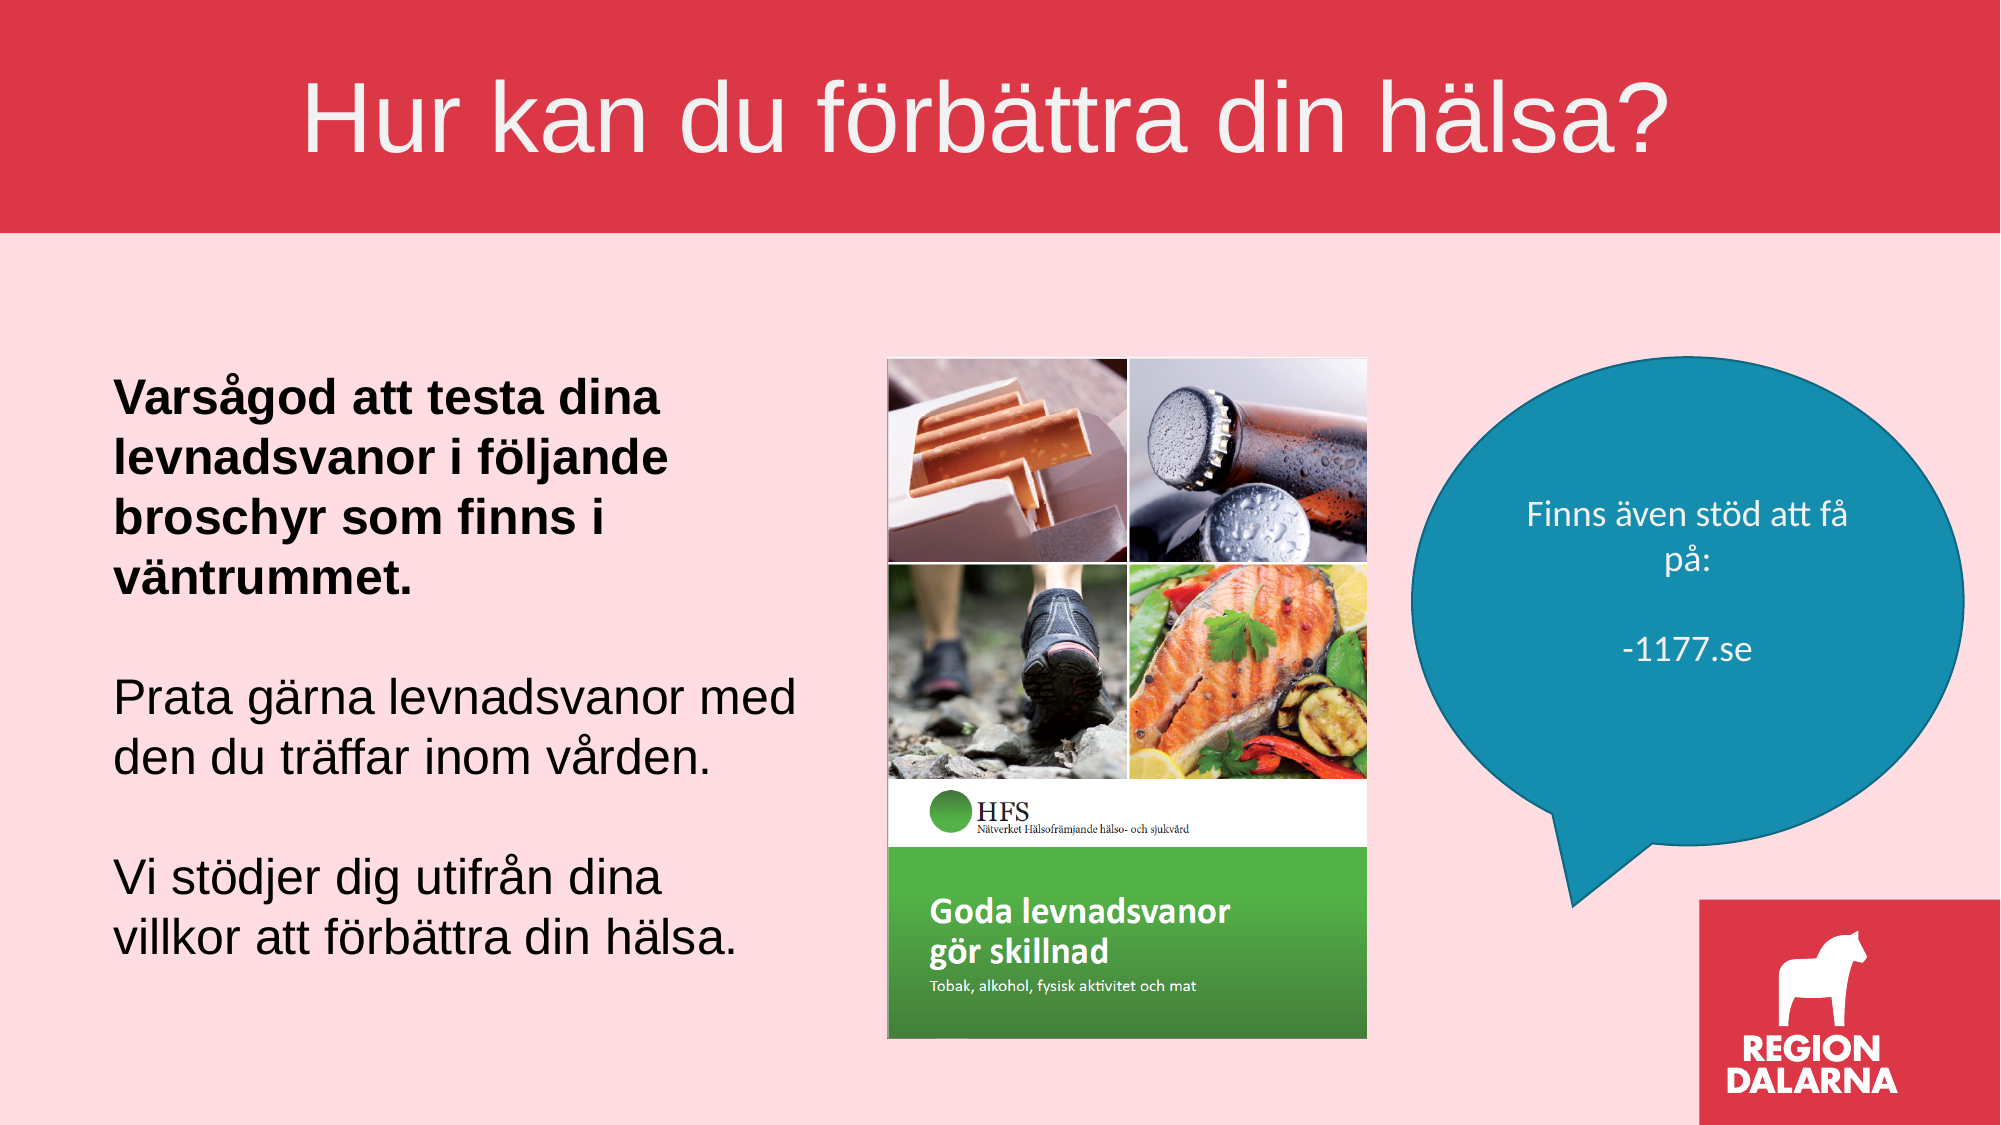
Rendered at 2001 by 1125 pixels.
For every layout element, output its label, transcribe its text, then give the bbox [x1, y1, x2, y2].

picture [887, 357, 1367, 1039]
text_box Hur kan du förbättra din hälsa? [0, 0, 2001, 233]
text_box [1699, 899, 2001, 1125]
text_box Varsågod att testa dina levnadsvanor i följande broschyr som finns i väntrummet. Prata gärna levnadsvanor med den du träffar inom vården. Vi stödjer dig utifrån dina villkor att förbättra din hälsa. [98, 357, 842, 1125]
text_box Finns även stöd att få på: -1177.se [1411, 356, 1965, 909]
